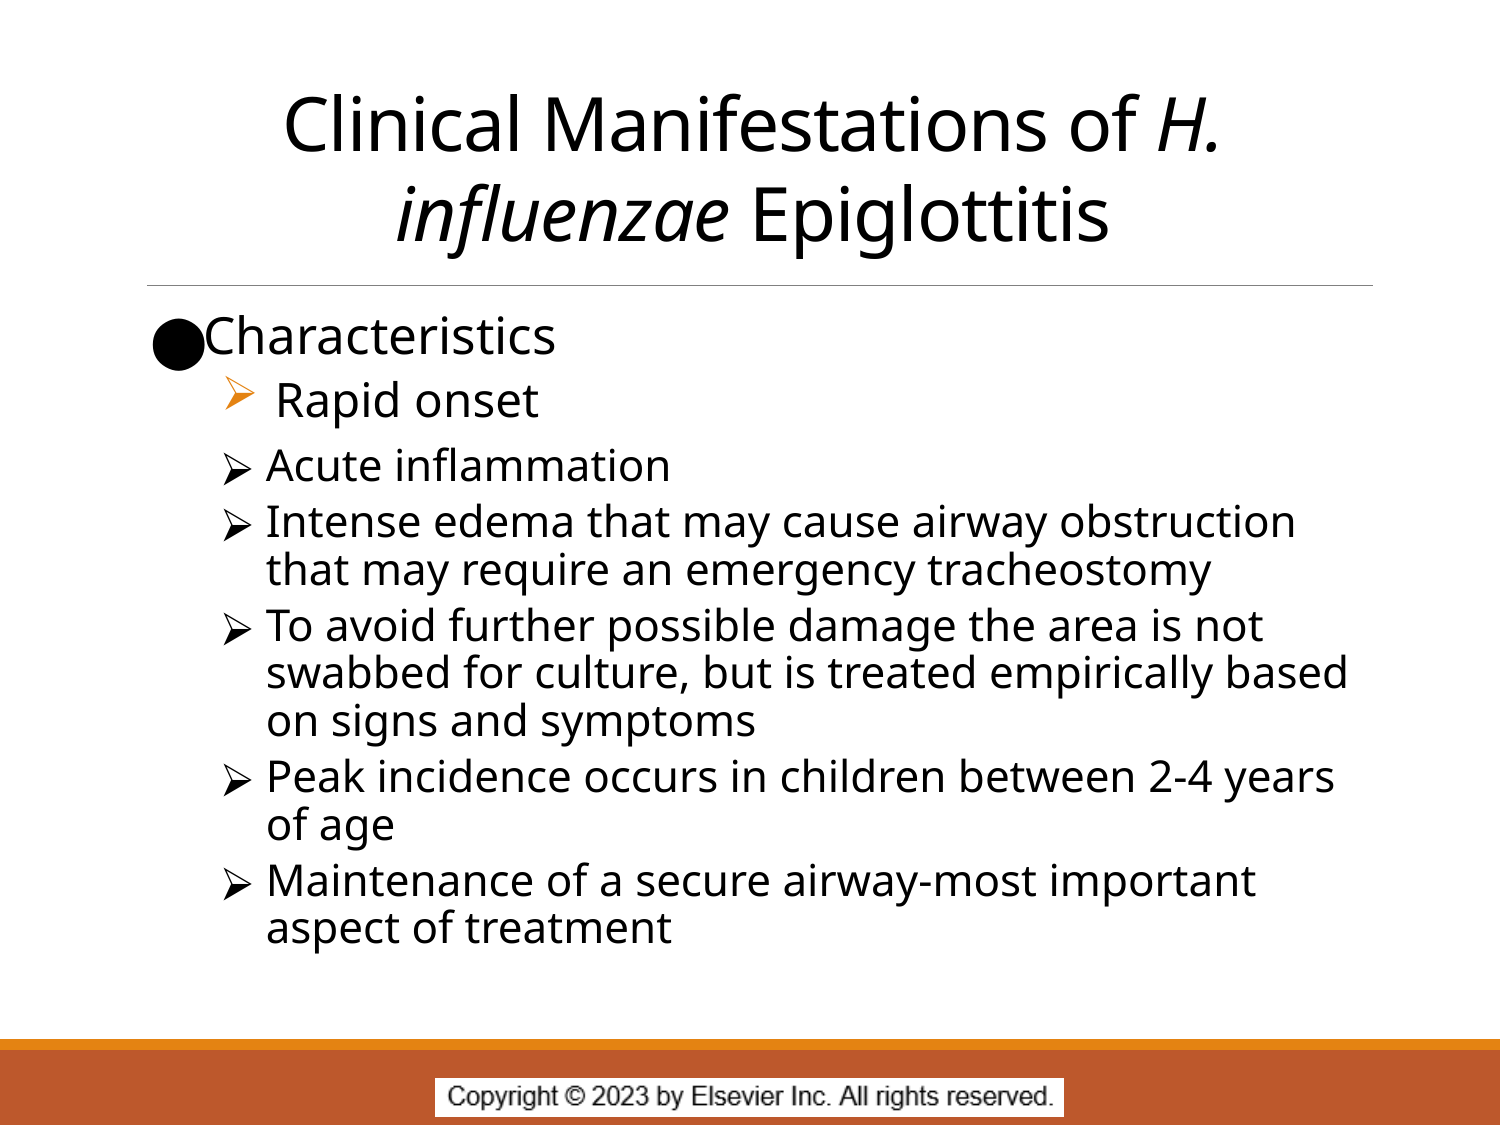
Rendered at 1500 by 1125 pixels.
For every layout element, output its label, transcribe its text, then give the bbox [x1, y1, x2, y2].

picture [435, 1078, 1064, 1117]
list Characteristics Rapid onset Acute inflammation Intense edema that may cause airway obstruction that may require an emergency tracheostomy To avoid further possible damage the area is not swabbed for culture, but is treated empirically based on signs and symptoms Peak incidence occurs in children between 2-4 years of age Maintenance of a secure airway-most important aspect of treatment [135, 302, 1373, 963]
title Clinical Manifestations of H. influenzae Epiglottitis [135, 47, 1373, 285]
